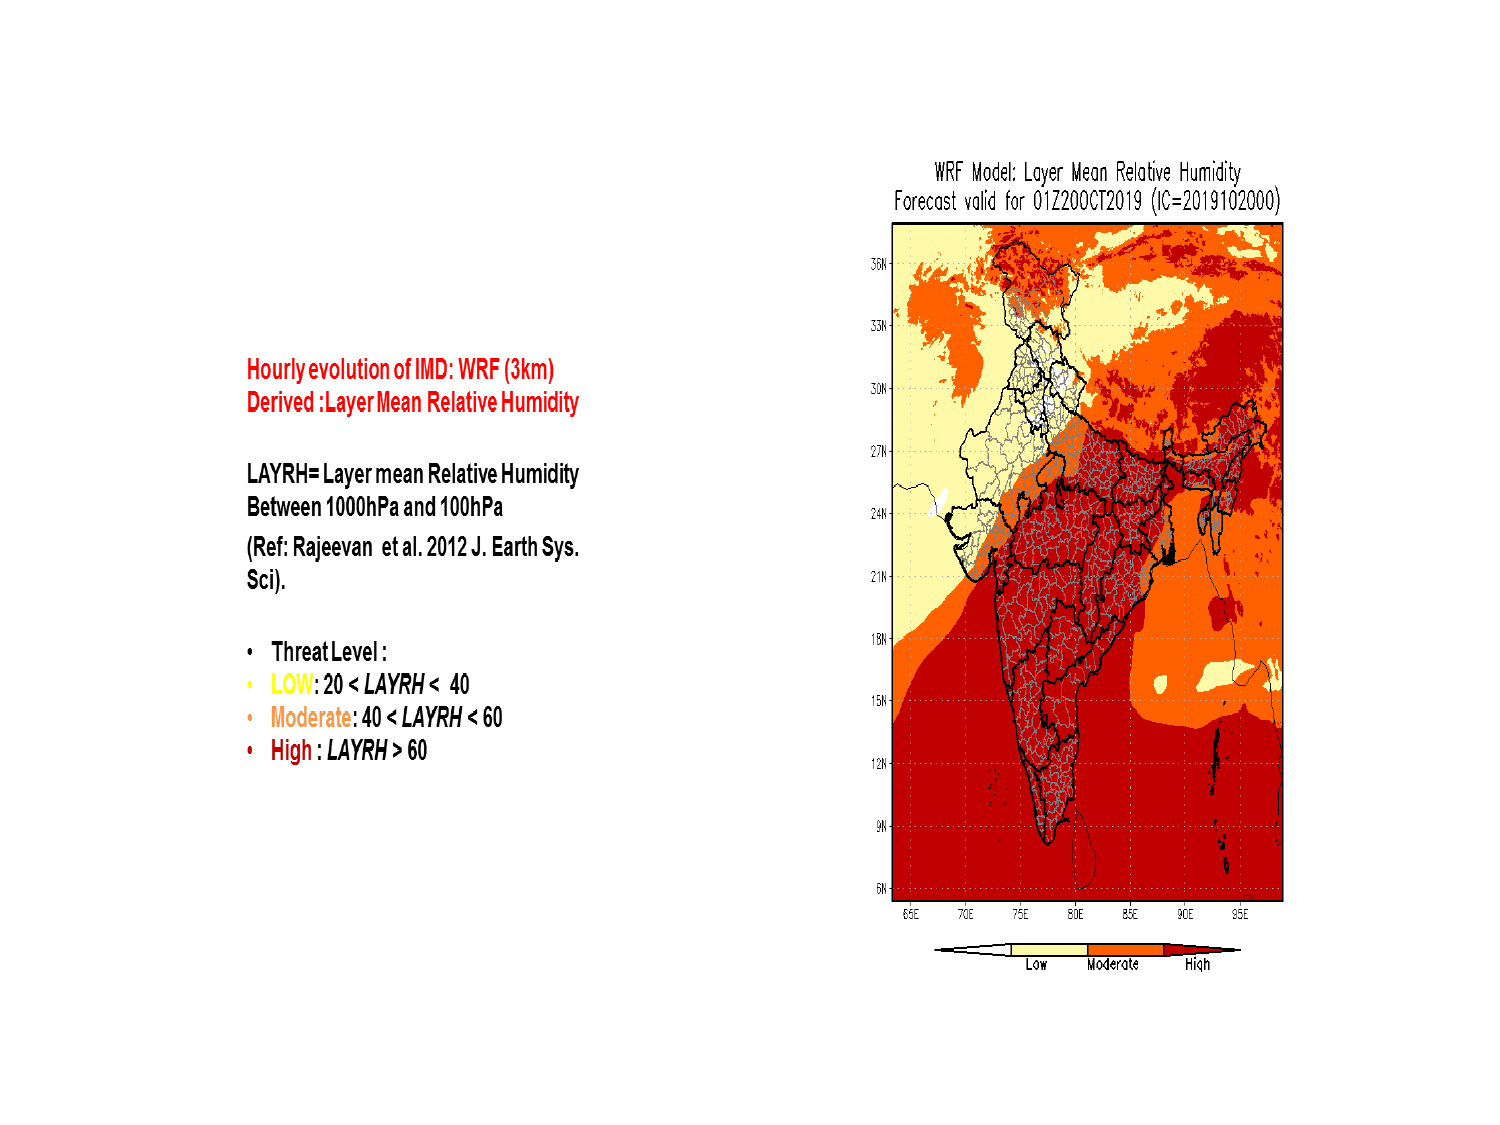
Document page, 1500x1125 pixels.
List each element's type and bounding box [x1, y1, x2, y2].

picture [74, 149, 1426, 976]
